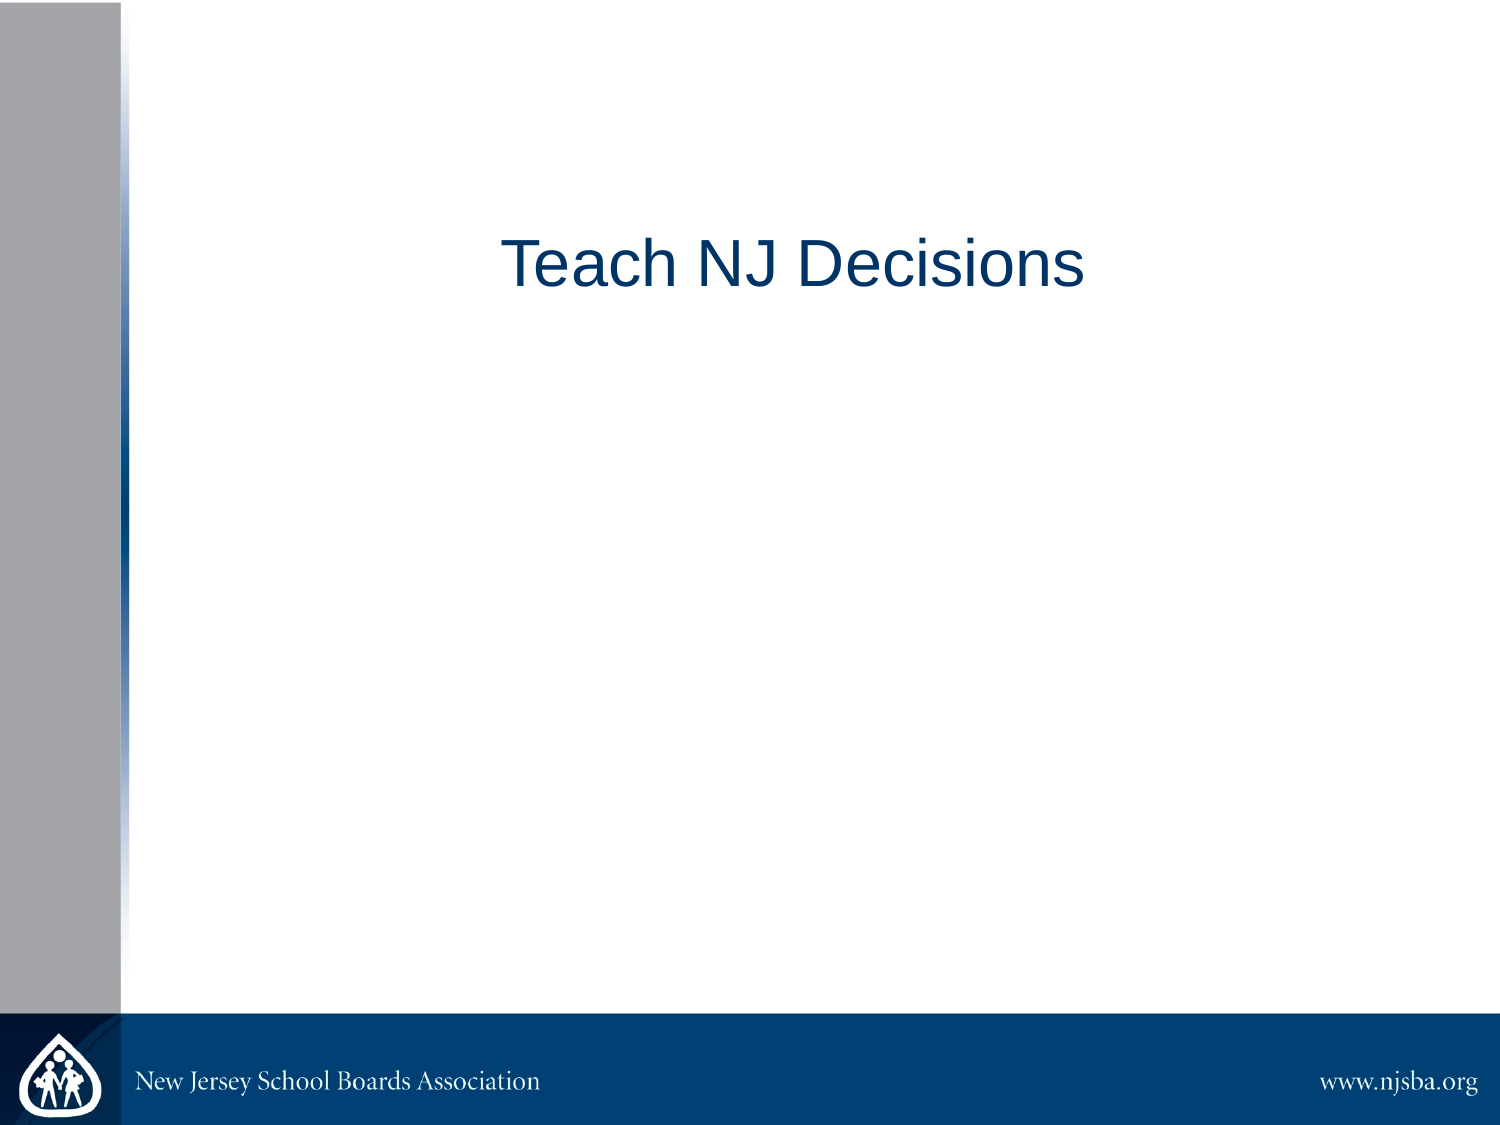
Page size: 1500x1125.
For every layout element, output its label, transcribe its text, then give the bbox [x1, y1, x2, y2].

picture [0, 1, 1500, 1125]
list Teach NJ Decisions [162, 212, 1425, 1005]
